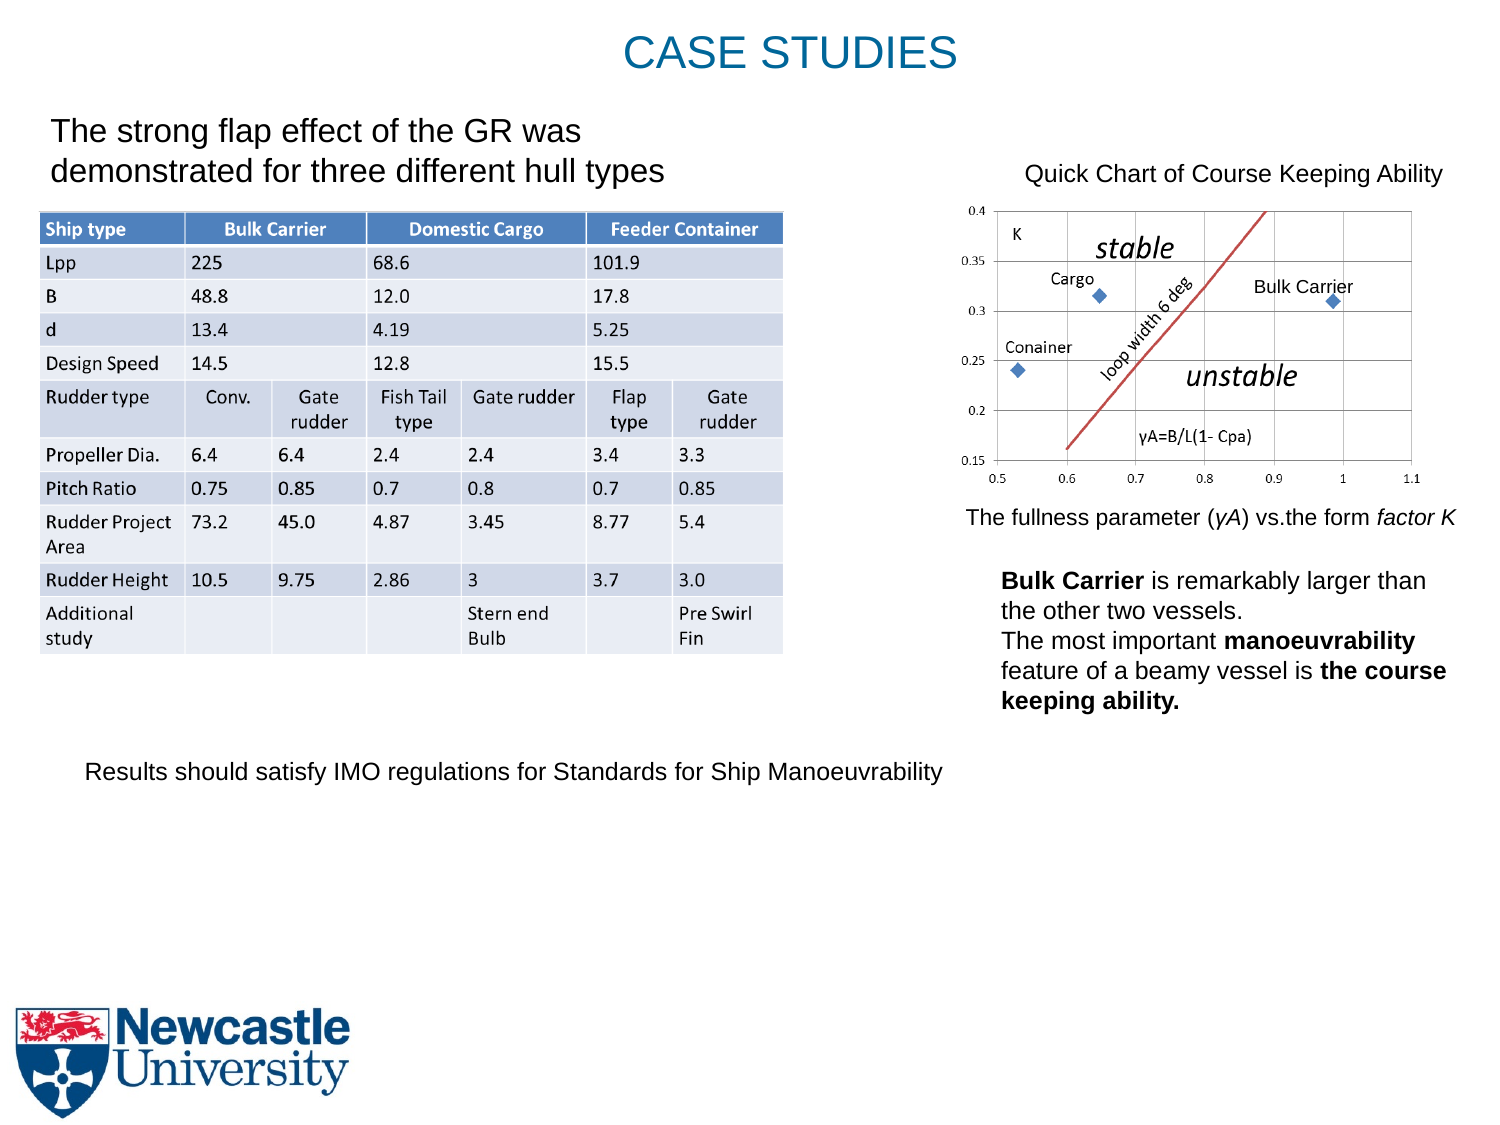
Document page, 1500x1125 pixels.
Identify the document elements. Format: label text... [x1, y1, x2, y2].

text_box The strong flap effect of the GR was demonstrated for three different hull types [35, 101, 786, 197]
text_box Quick Chart of Course Keeping Ability [1009, 149, 1459, 195]
title Case studies [159, 2, 1422, 85]
picture [951, 195, 1435, 495]
text_box The fullness parameter (γA) vs.the form factor K [950, 494, 1500, 537]
picture [7, 1001, 358, 1125]
picture [38, 209, 786, 664]
text_box Results should satisfy IMO regulations for Standards for Ship Manoeuvrability [69, 747, 1228, 793]
text_box Bulk Carrier is remarkably larger than the other two vessels. The most important manoeuvrability feature of a beamy vessel is the course keeping ability. [986, 557, 1483, 722]
